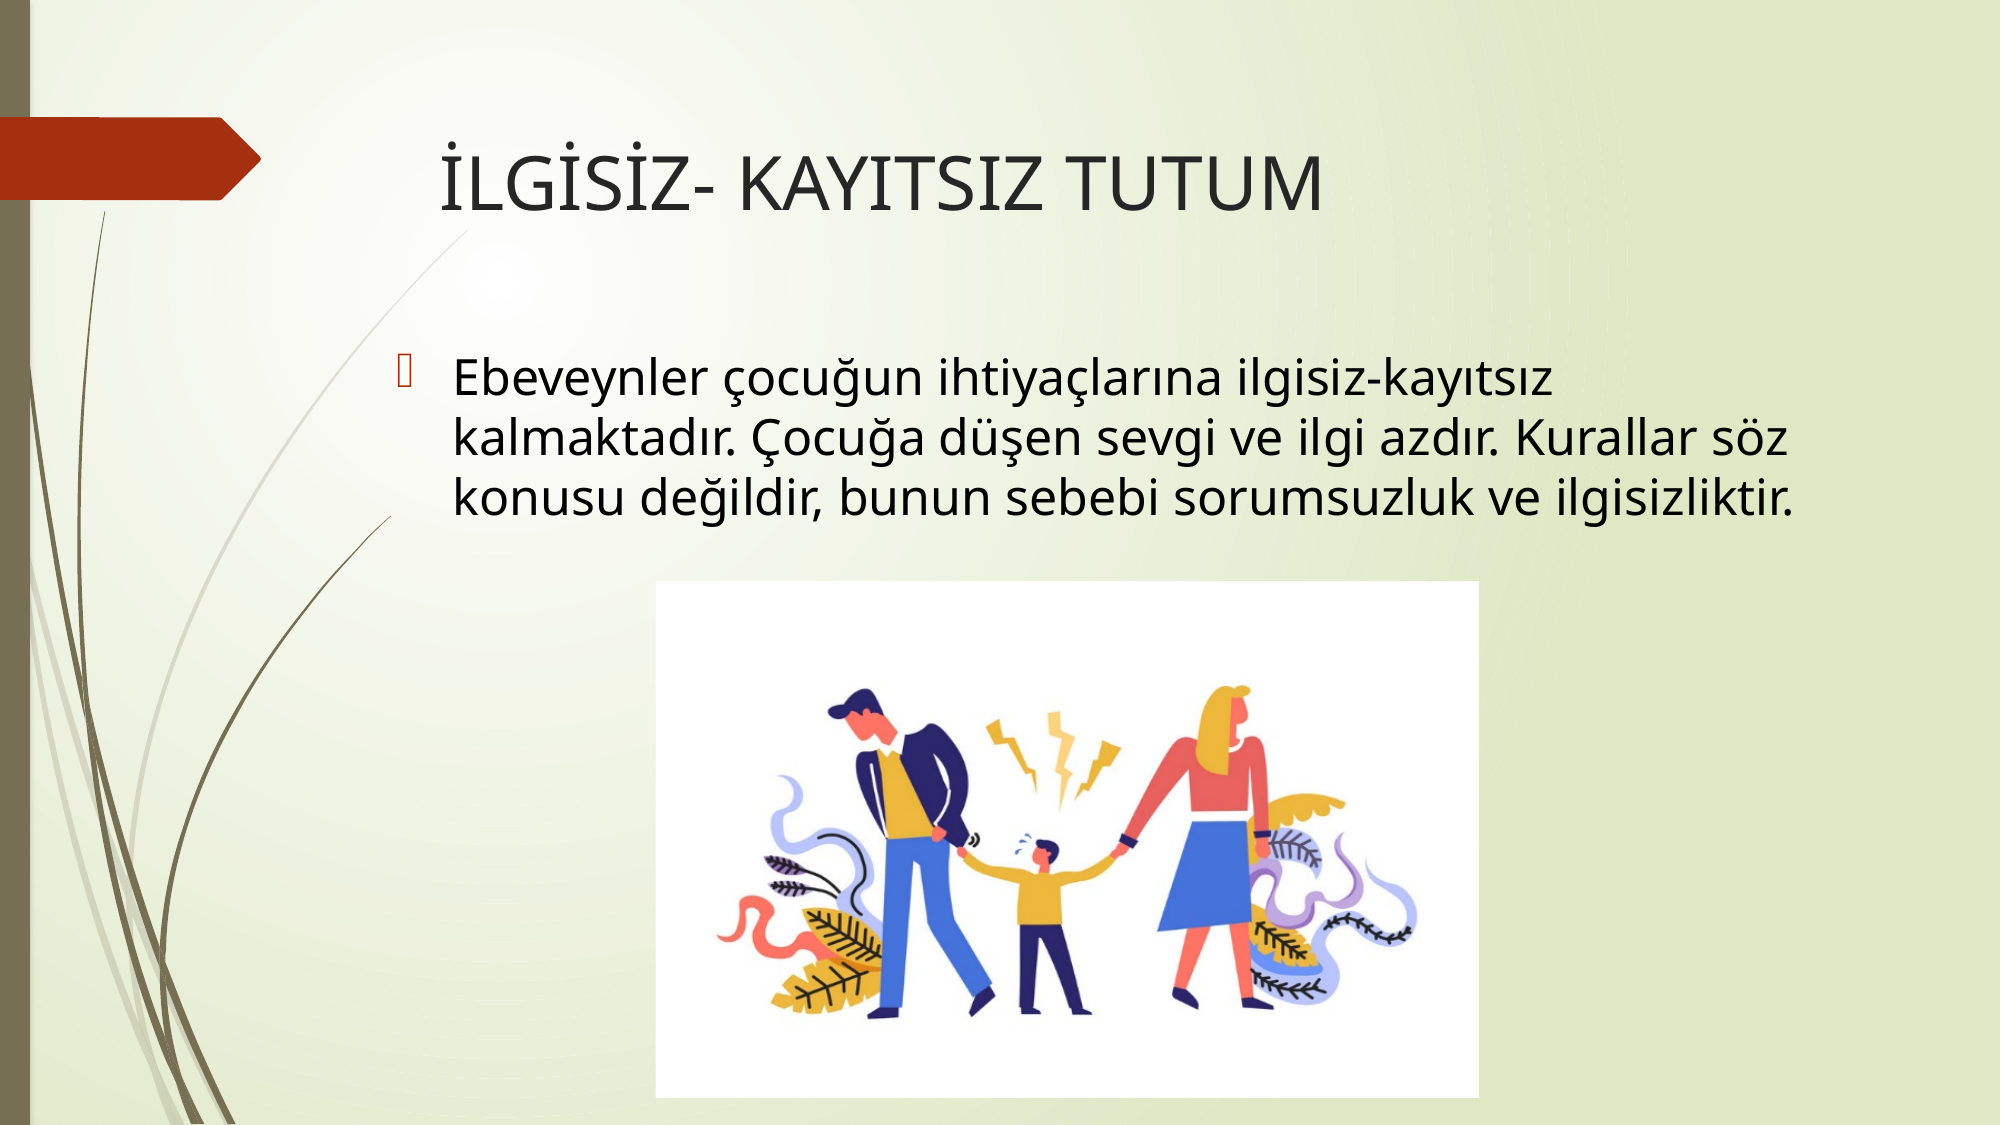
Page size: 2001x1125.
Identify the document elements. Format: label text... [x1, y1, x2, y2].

title İLGİSİZ- KAYITSIZ TUTUM [424, 127, 1887, 338]
picture [655, 581, 1480, 1099]
list Ebeveynler çocuğun ihtiyaçlarına ilgisiz-kayıtsız kalmaktadır. Çocuğa düşen sevgi ve ilgi azdır. Kurallar söz konusu değildir, bunun sebebi sorumsuzluk ve ilgisizliktir. [381, 337, 1844, 958]
